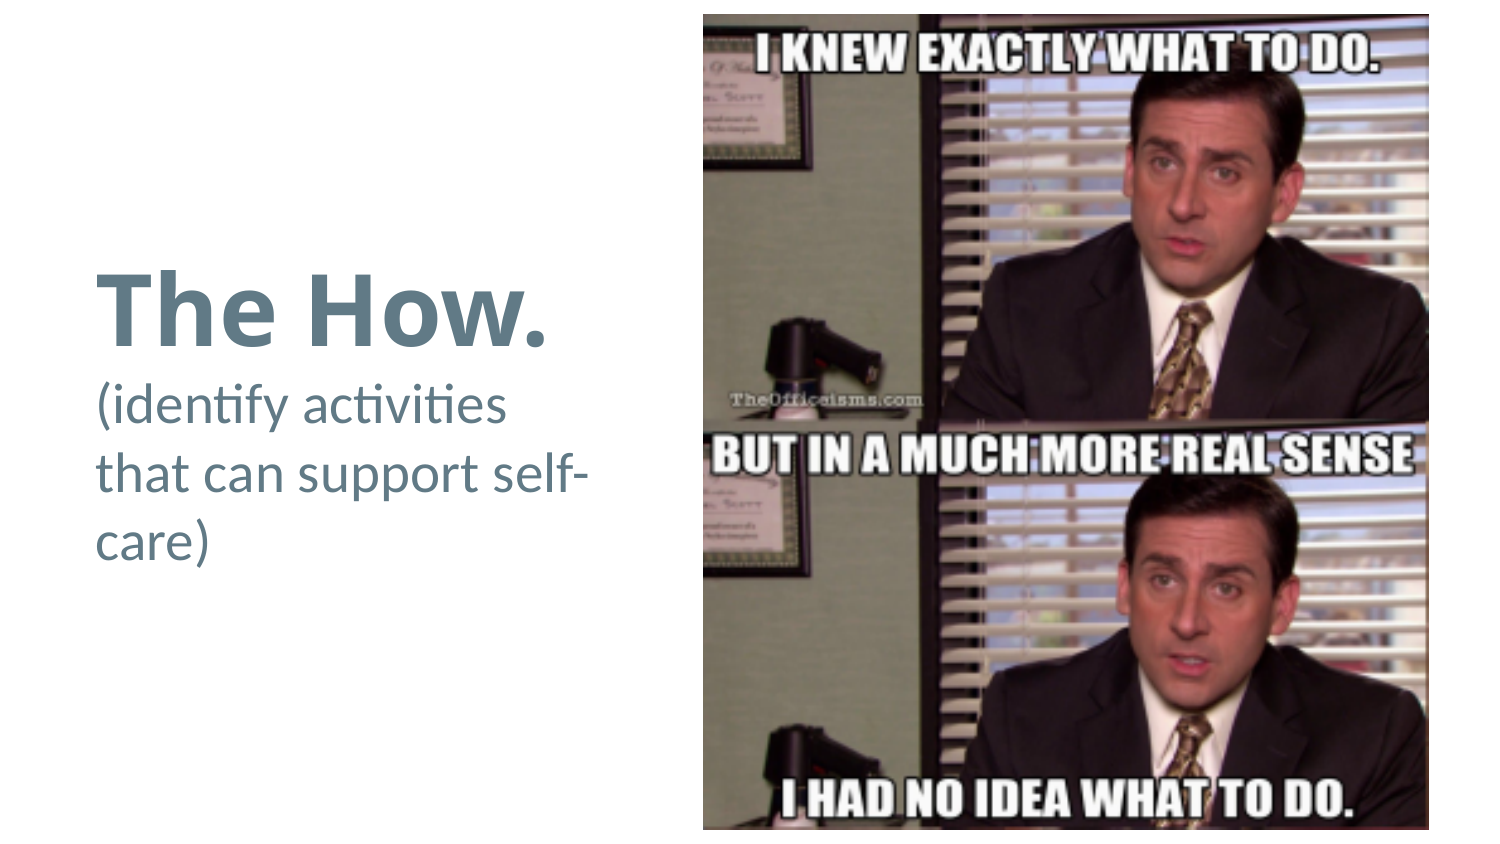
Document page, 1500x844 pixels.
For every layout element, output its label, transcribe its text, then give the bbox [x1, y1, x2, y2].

picture [703, 13, 1429, 830]
title The How. (identify activities that can support self-care) [80, 73, 619, 745]
